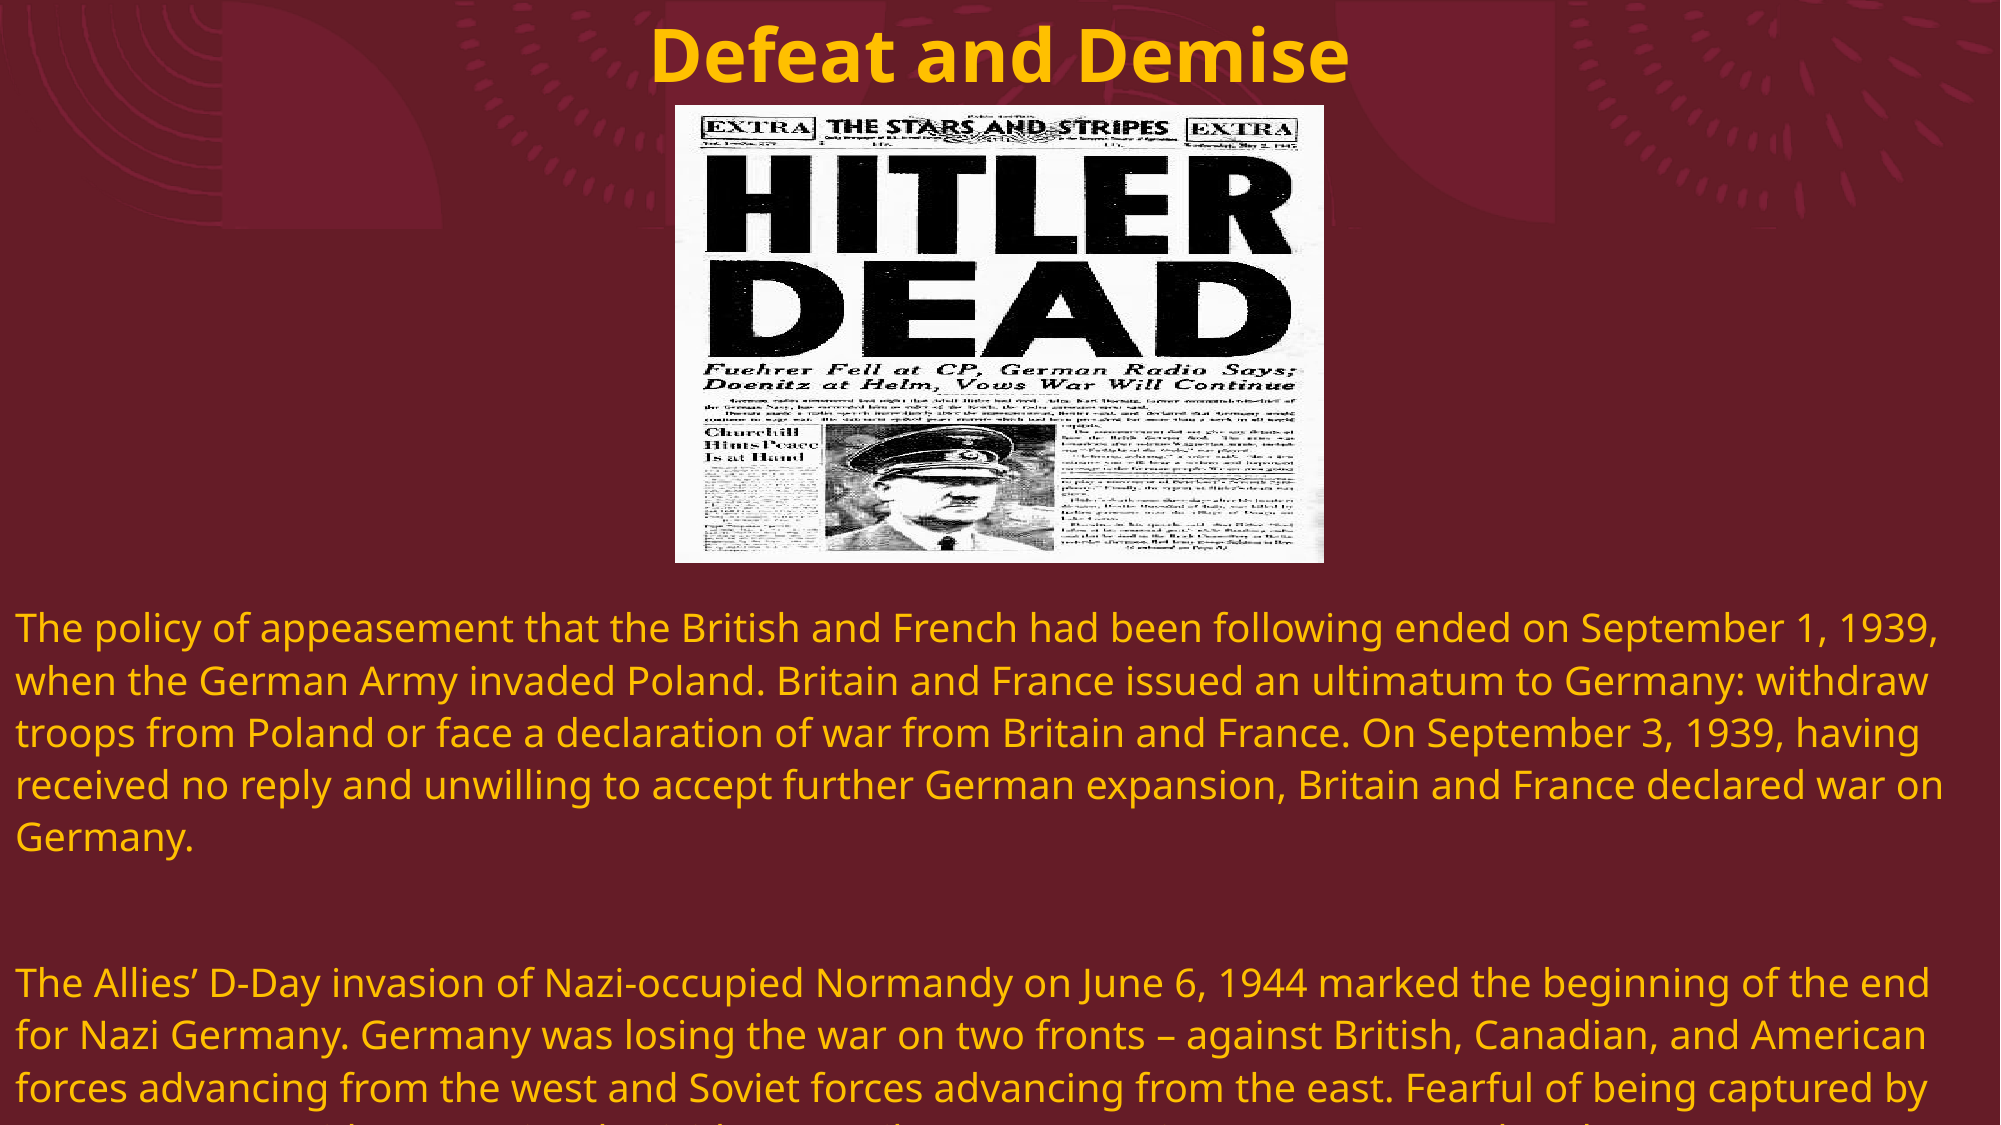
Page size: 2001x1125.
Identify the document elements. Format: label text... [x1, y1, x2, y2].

subtitle The policy of appeasement that the British and French had been following ended on September 1, 1939, when the German Army invaded Poland. Britain and France issued an ultimatum to Germany: withdraw troops from Poland or face a declaration of war from Britain and France. On September 3, 1939, having received no reply and unwilling to accept further German expansion, Britain and France declared war on Germany. The Allies’ D-Day invasion of Nazi-occupied Normandy on June 6, 1944 marked the beginning of the end for Nazi Germany. Germany was losing the war on two fronts – against British, Canadian, and American forces advancing from the west and Soviet forces advancing from the east. Fearful of being captured by enemy troops, Hitler committed suicide on April 30, 1945. Nazi Germany surrendered on May 7, 1945. [0, 590, 2000, 1125]
title Defeat and Demise [0, 0, 2000, 105]
picture [674, 105, 1324, 563]
